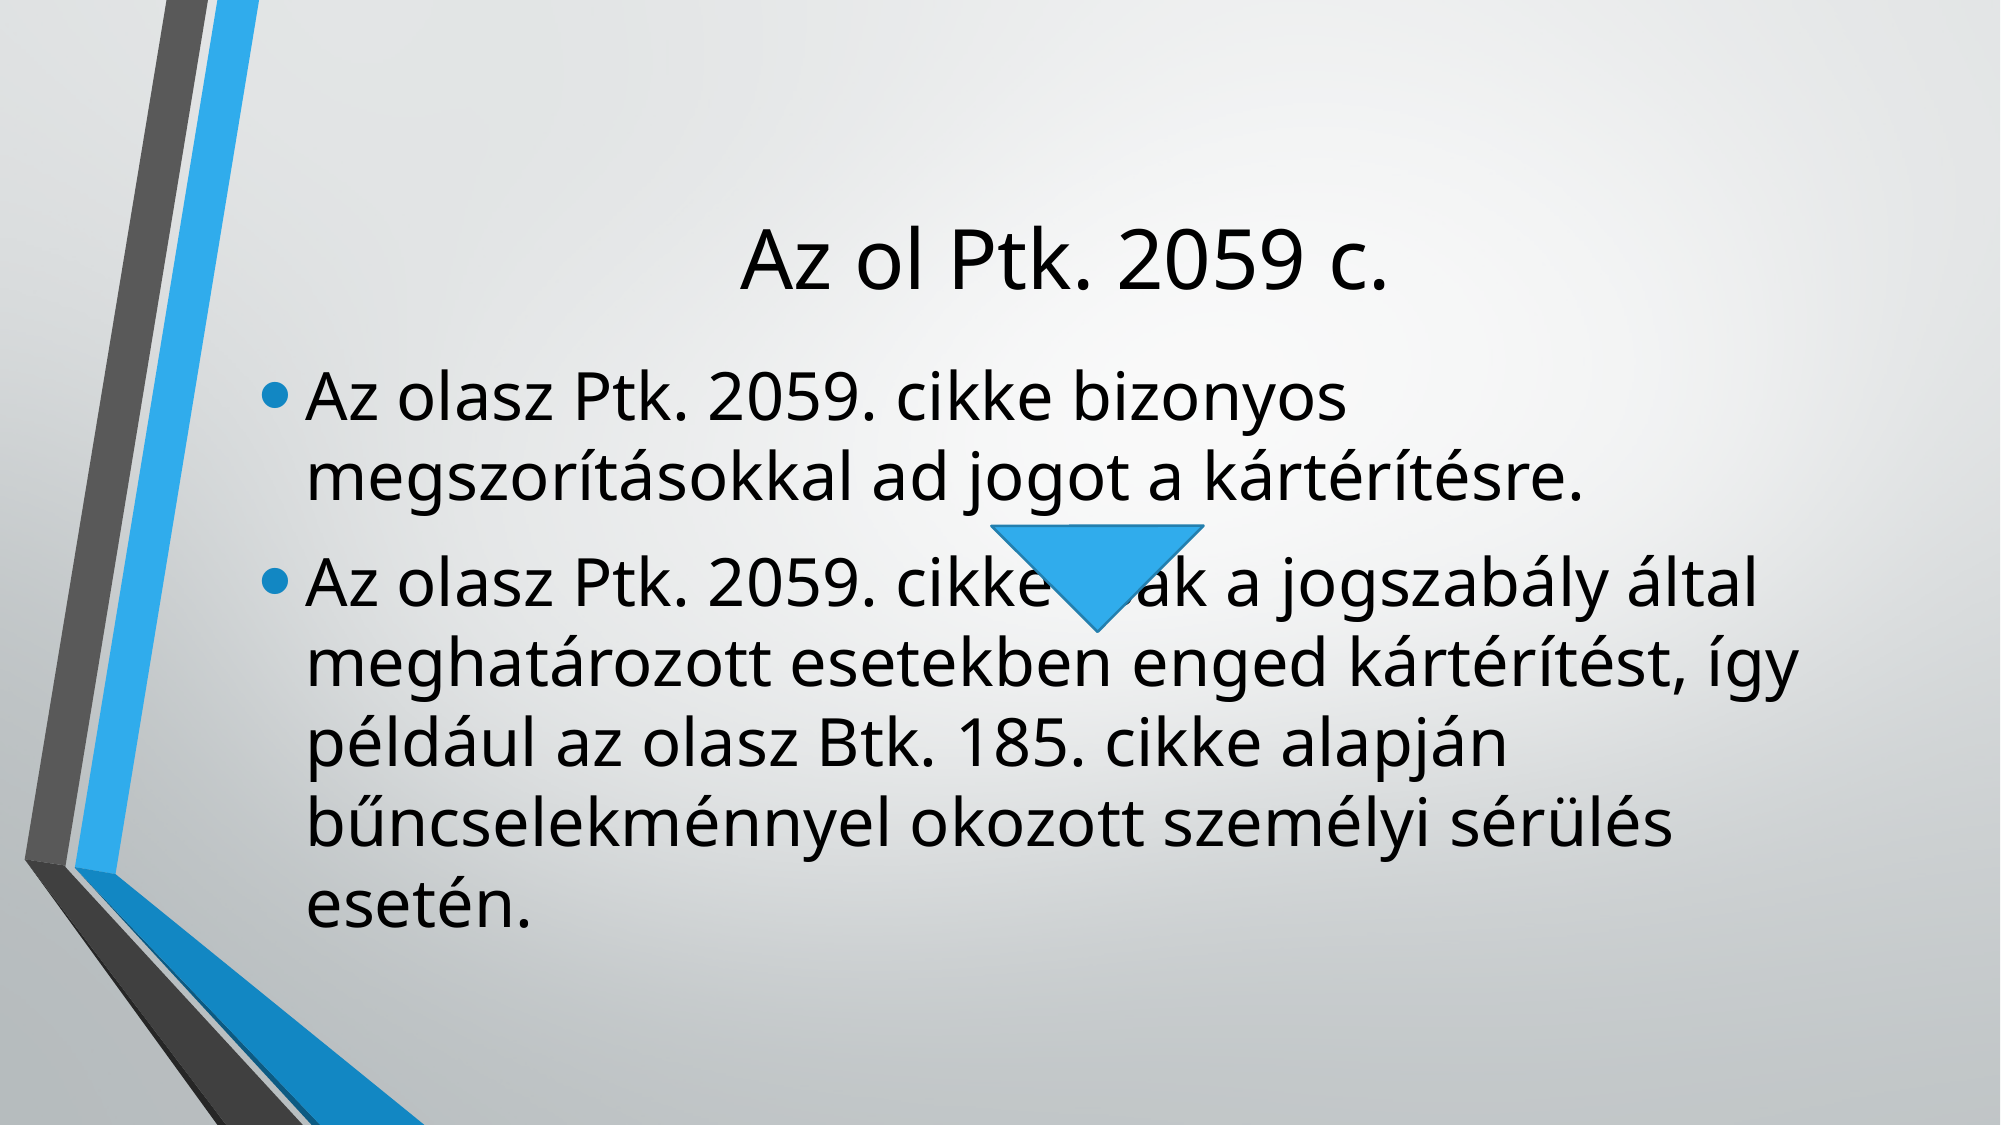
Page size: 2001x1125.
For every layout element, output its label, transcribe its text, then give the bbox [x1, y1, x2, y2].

list Az olasz Ptk. 2059. cikke bizonyos megszorításokkal ad jogot a kártérítésre. Az olasz Ptk. 2059. cikke csak a jogszabály által meghatározott esetekben enged kártérítést, így például az olasz Btk. 185. cikke alapján bűncselekménnyel okozott személyi sérülés esetén. [243, 344, 1887, 950]
title Az ol Ptk. 2059 c. [243, 112, 1887, 344]
text_box [990, 524, 1205, 633]
